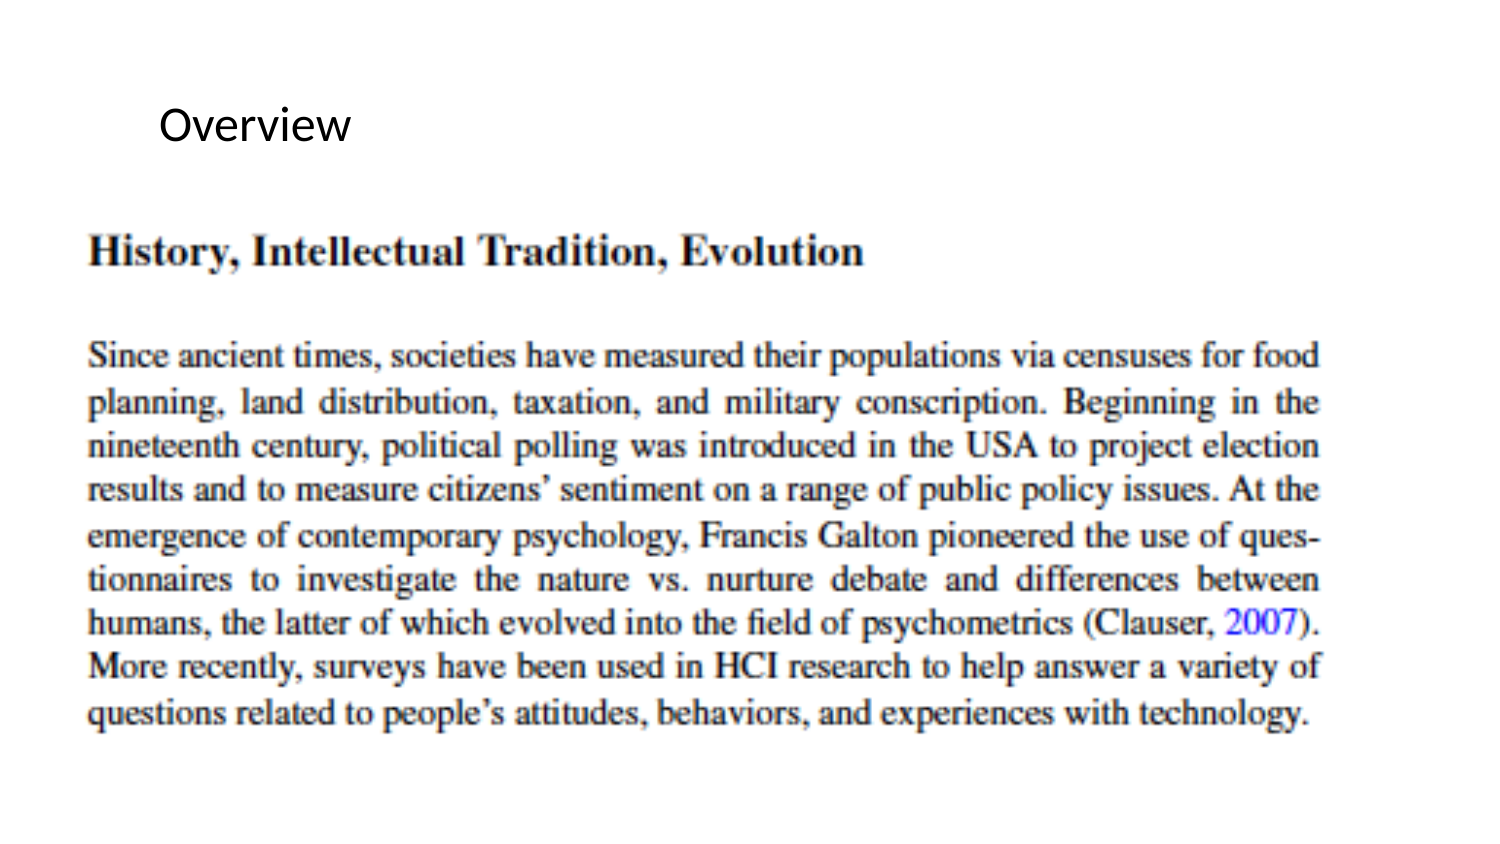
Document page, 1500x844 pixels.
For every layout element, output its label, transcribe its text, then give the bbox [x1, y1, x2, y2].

picture [74, 220, 1342, 741]
text_box Overview [144, 84, 367, 160]
